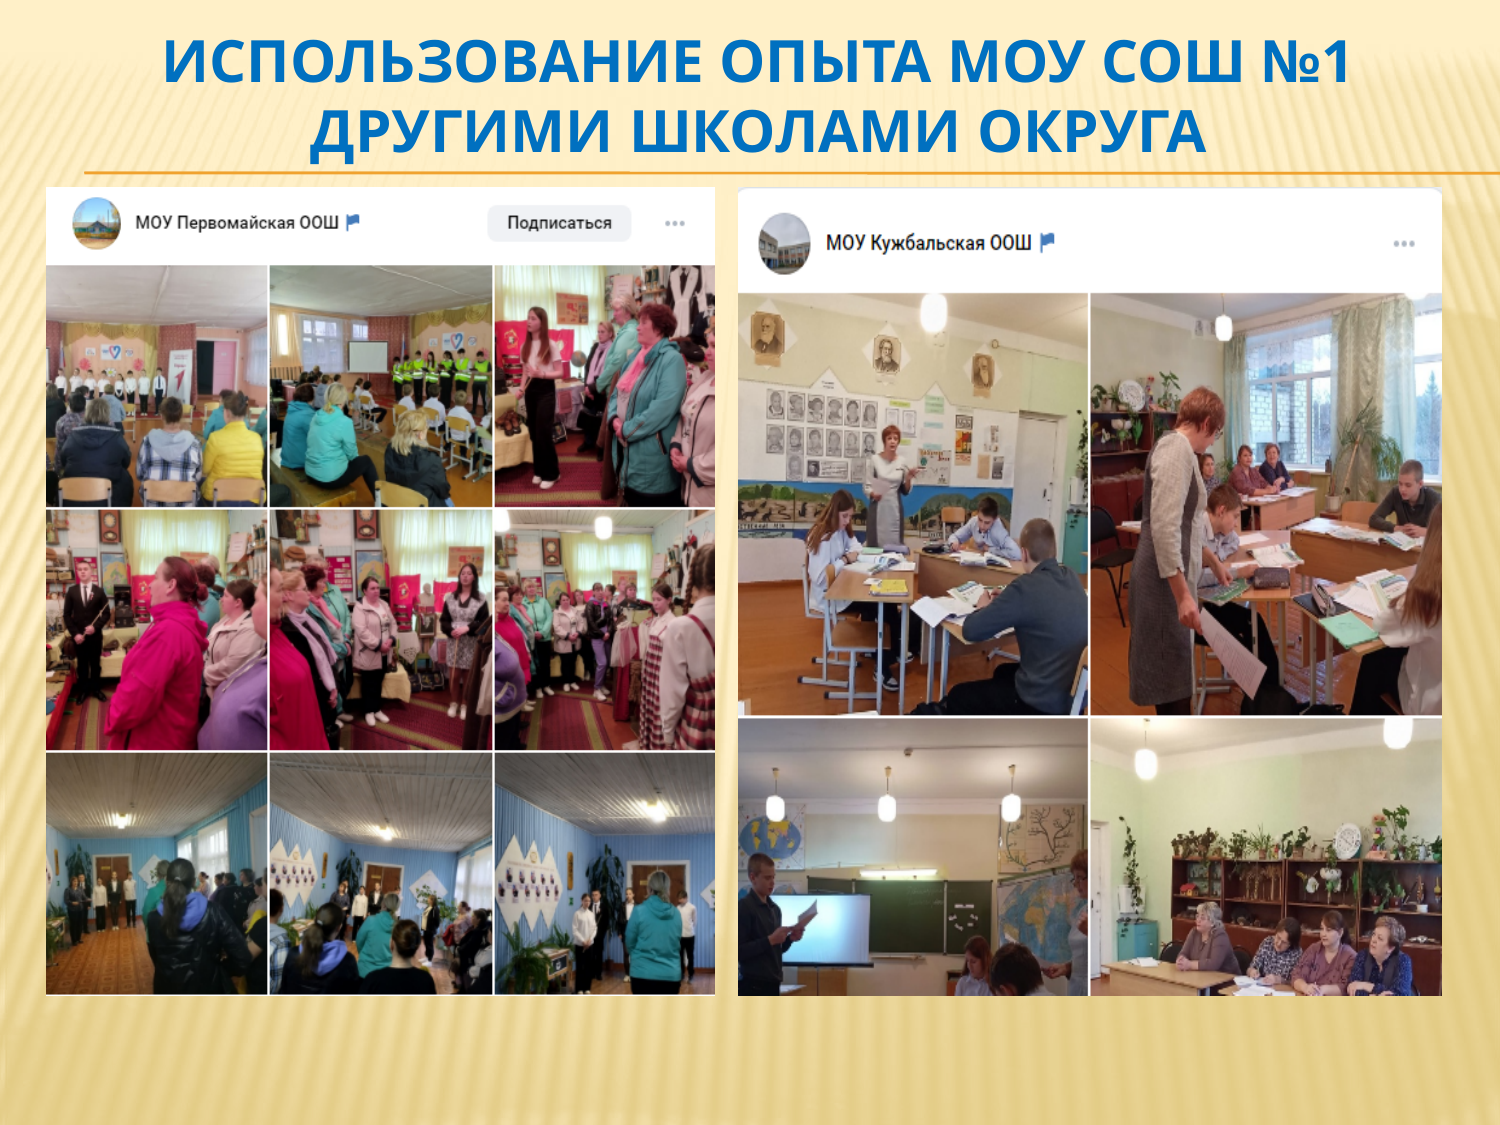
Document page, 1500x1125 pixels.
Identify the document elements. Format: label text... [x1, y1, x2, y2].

picture [737, 187, 1442, 997]
title Использование опыта МОУ СОШ №1 другими школами округа [45, 24, 1471, 163]
picture [46, 187, 716, 997]
